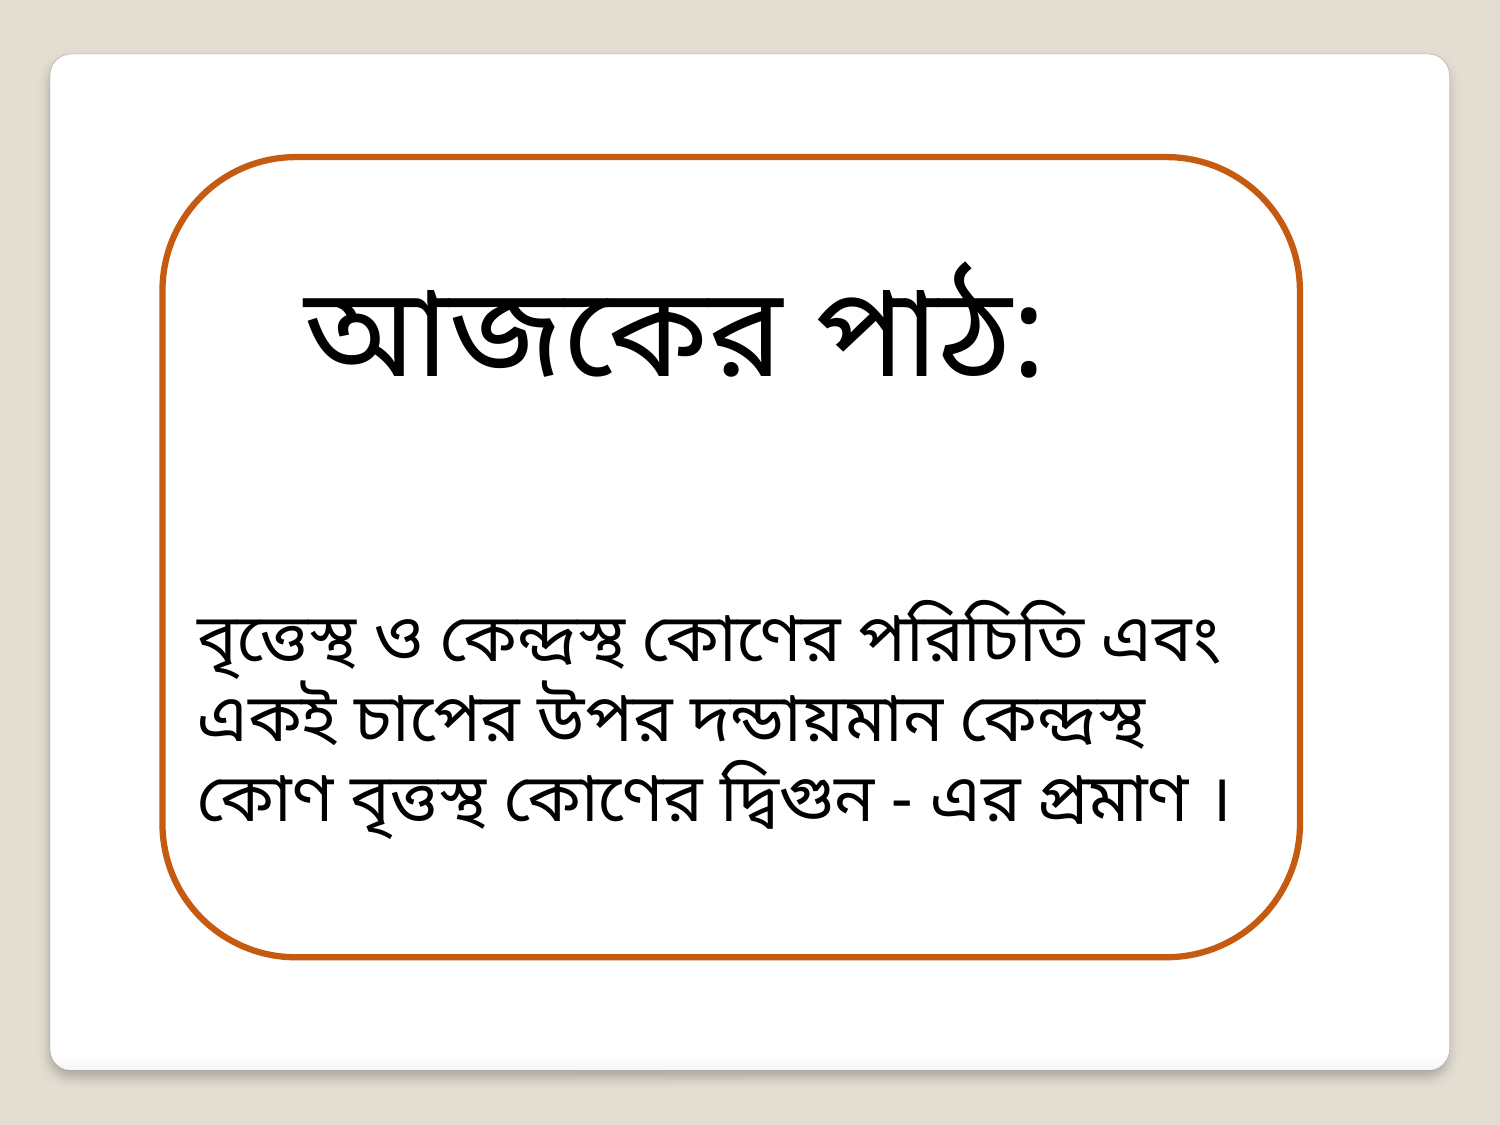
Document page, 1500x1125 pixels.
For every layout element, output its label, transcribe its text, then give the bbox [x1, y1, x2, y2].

text_box বৃত্তেস্থ ও কেন্দ্রস্থ কোণের পরিচিতি এবং একই চাপের উপর দন্ডায়মান কেন্দ্রস্থ কোণ বৃত্তস্থ কোণের দ্বিগুন - এর প্রমাণ । [182, 587, 1263, 843]
text_box [162, 157, 1300, 958]
text_box আজকের পাঠ: [224, 244, 1194, 544]
